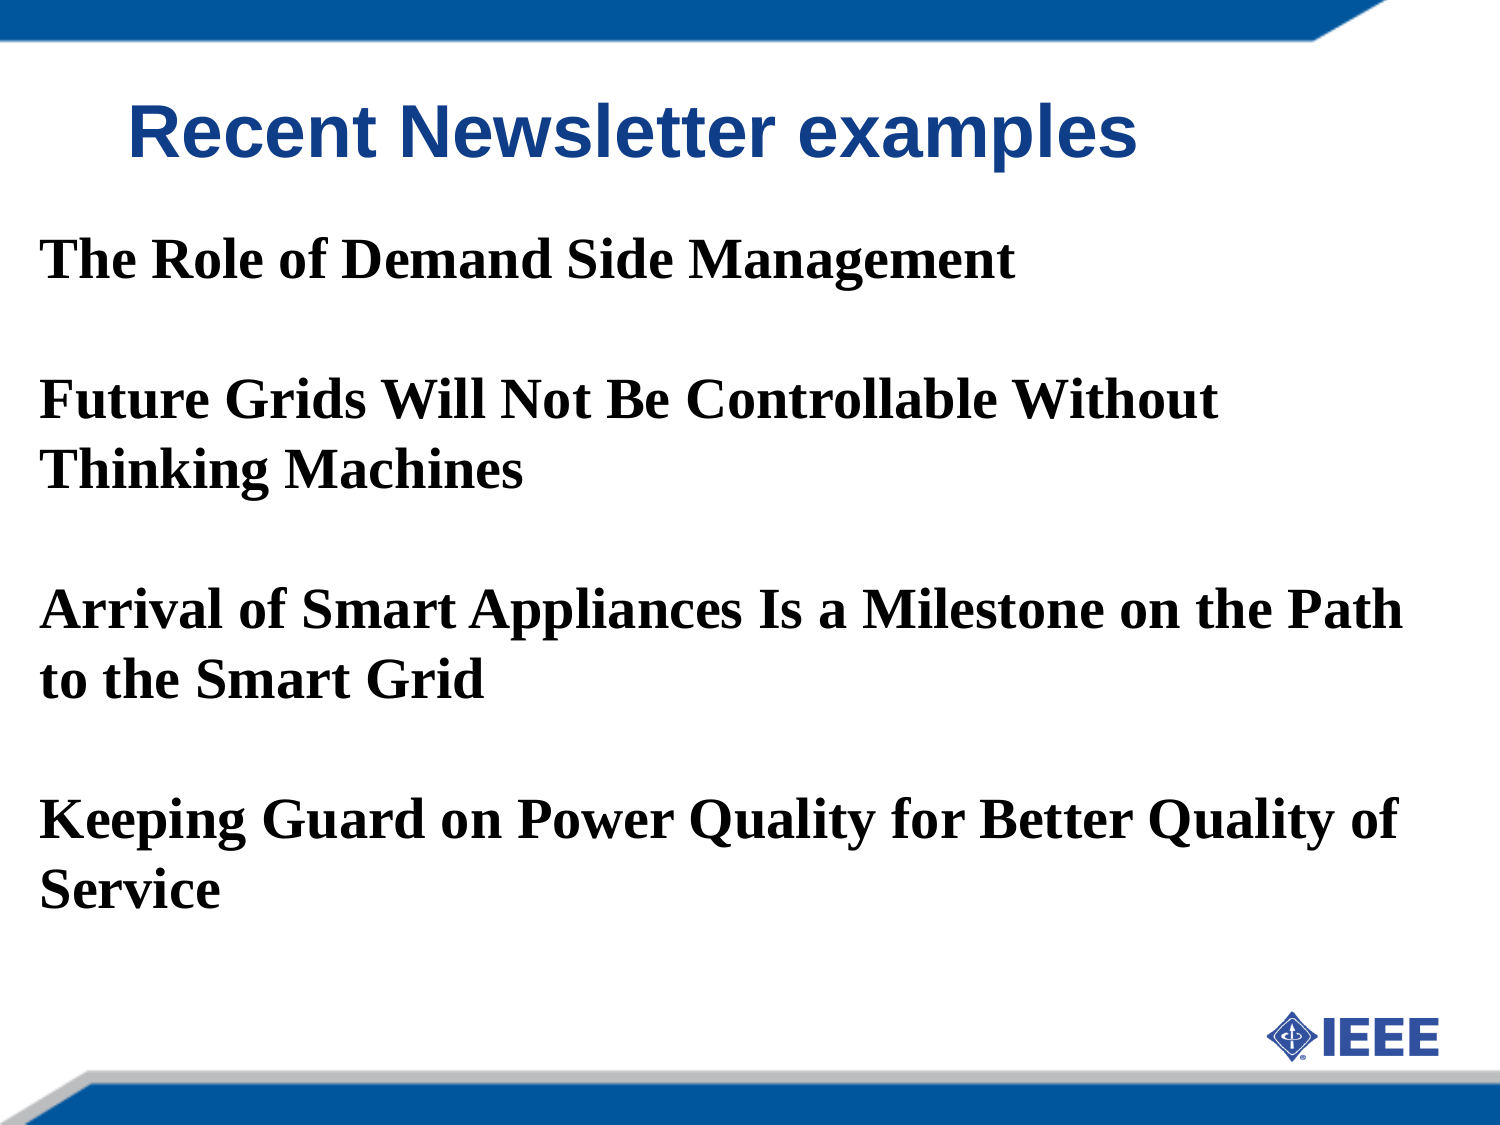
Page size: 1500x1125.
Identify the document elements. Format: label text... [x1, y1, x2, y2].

picture [0, 0, 1500, 1125]
text_box The Role of Demand Side Management Future Grids Will Not Be Controllable Without Thinking Machines Arrival of Smart Appliances Is a Milestone on the Path to the Smart Grid Keeping Guard on Power Quality for Better Quality of Service [24, 212, 1475, 997]
text_box Recent Newsletter examples [112, 74, 1388, 150]
